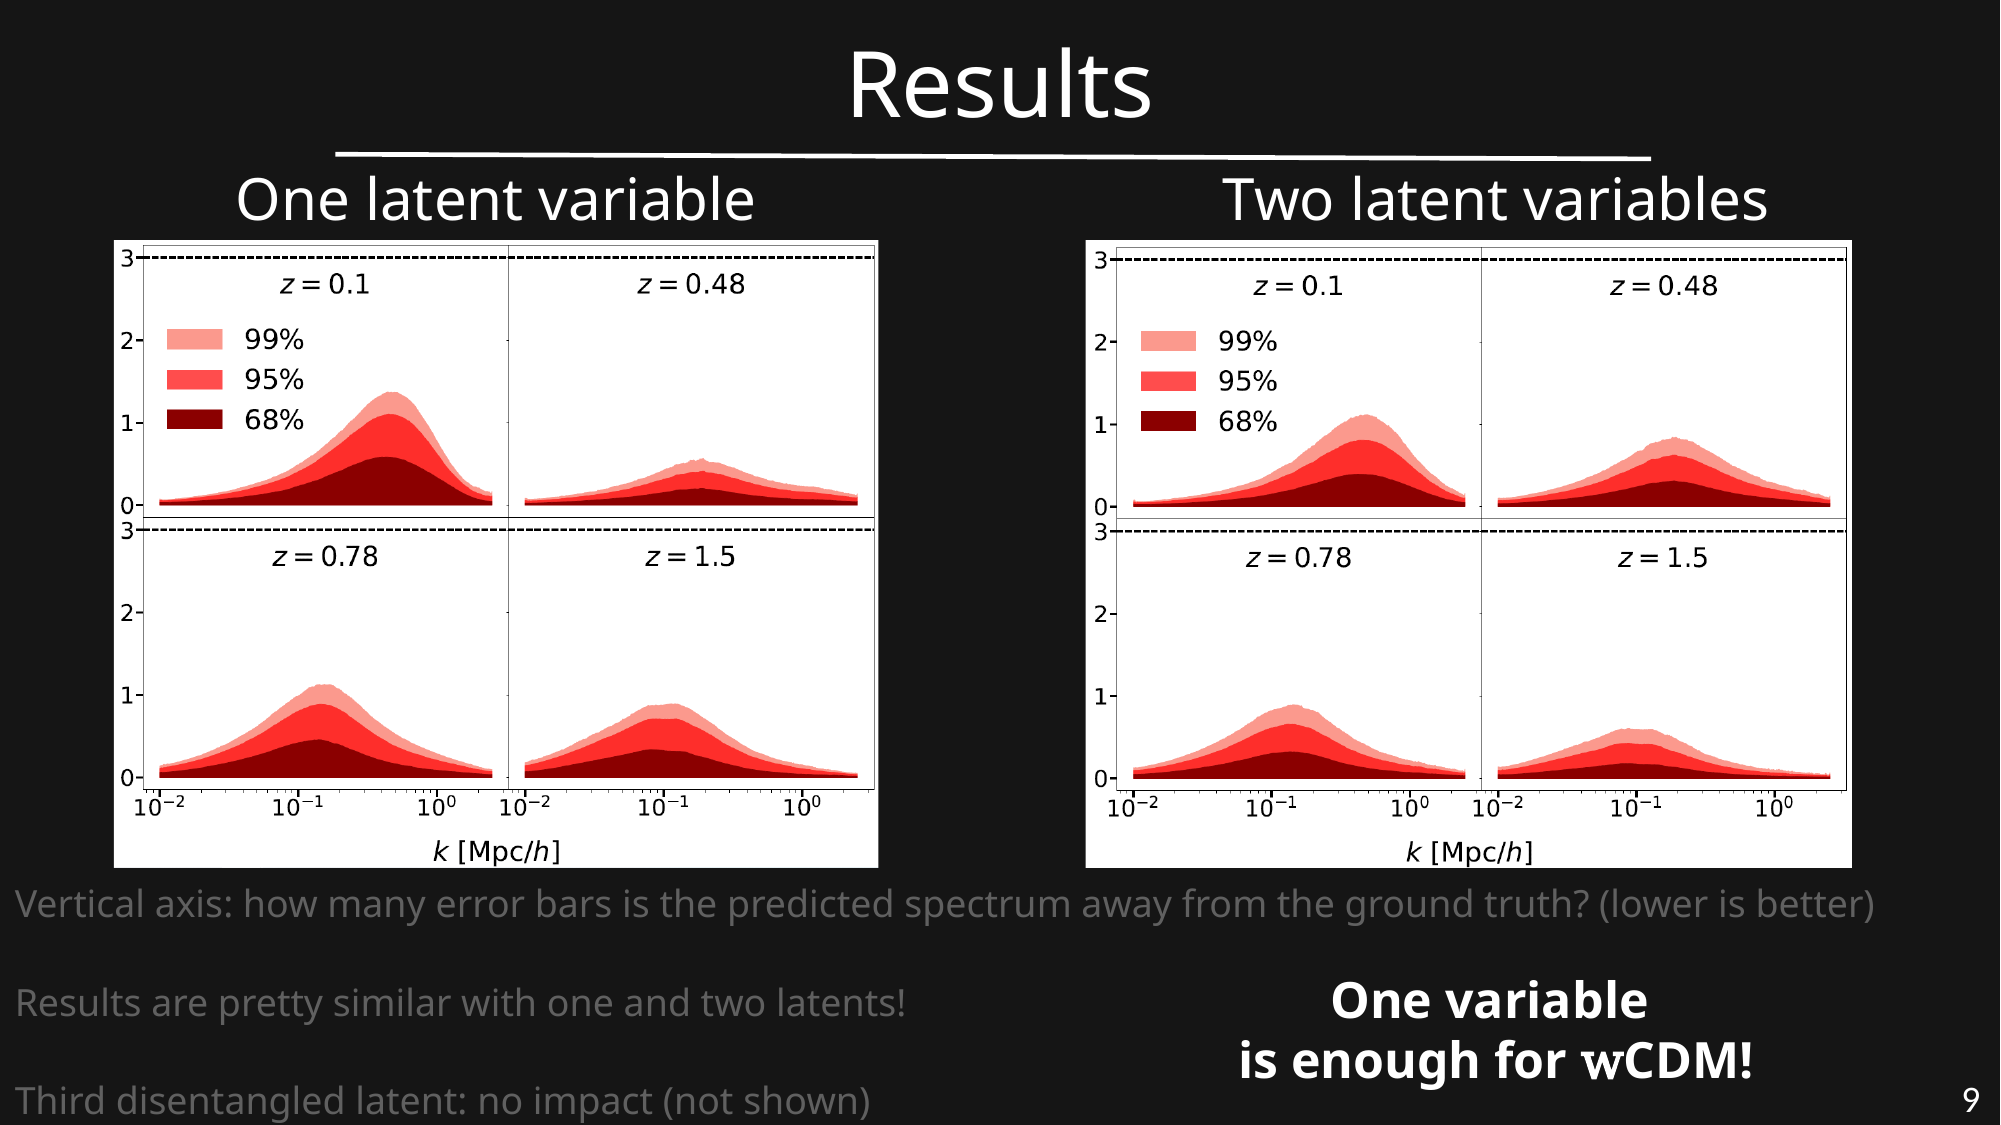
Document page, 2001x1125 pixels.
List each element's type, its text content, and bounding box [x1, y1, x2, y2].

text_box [335, 154, 1651, 159]
text_box Two latent variables [992, 154, 2000, 240]
picture [1085, 240, 1852, 868]
text_box 9 [1929, 1069, 2000, 1125]
text_box One variable is enough for wCDM! [1051, 961, 1941, 1096]
picture [113, 240, 879, 868]
text_box Vertical axis: how many error bars is the predicted spectrum away from the ground truth? (lower is better) Results are pretty similar with one and two latents! Third disentangled latent: no impact (not shown) [0, 872, 2000, 1125]
text_box One latent variable [0, 154, 992, 240]
text_box Results [0, 18, 2000, 144]
